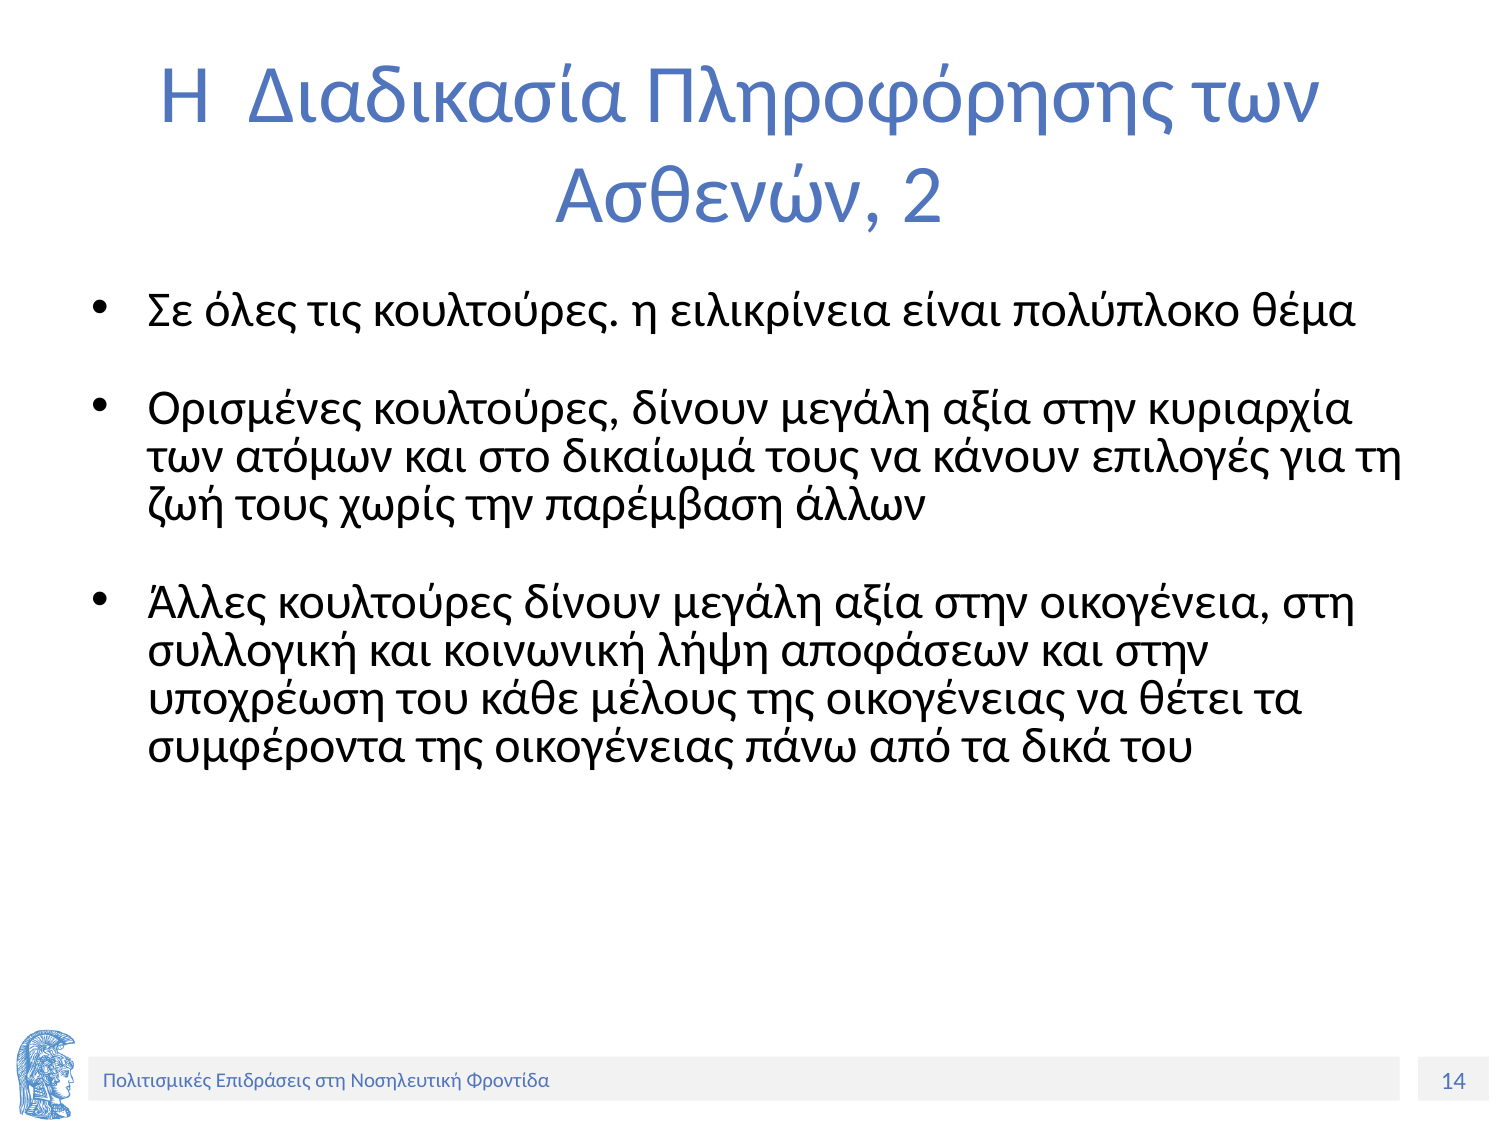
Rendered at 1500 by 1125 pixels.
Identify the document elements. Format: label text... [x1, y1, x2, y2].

title Η Διαδικασία Πληροφόρησης των Ασθενών, 2 [75, 45, 1425, 233]
picture [9, 1026, 81, 1120]
list Σε όλες τις κουλτούρες. η ειλικρίνεια είναι πολύπλοκο θέμα Ορισμένες κουλτούρες, δίνουν μεγάλη αξία στην κυριαρχία των ατόμων και στο δικαίωμά τους να κάνουν επιλογές για τη ζωή τους χωρίς την παρέμβαση άλλων Άλλες κουλτούρες δίνουν μεγάλη αξία στην οικογένεια, στη συλλογική και κοινωνική λήψη αποφάσεων και στην υποχρέωση του κάθε μέλους της οικογένειας να θέτει τα συμφέροντα της οικογένειας πάνω από τα δικά του [76, 280, 1427, 1024]
